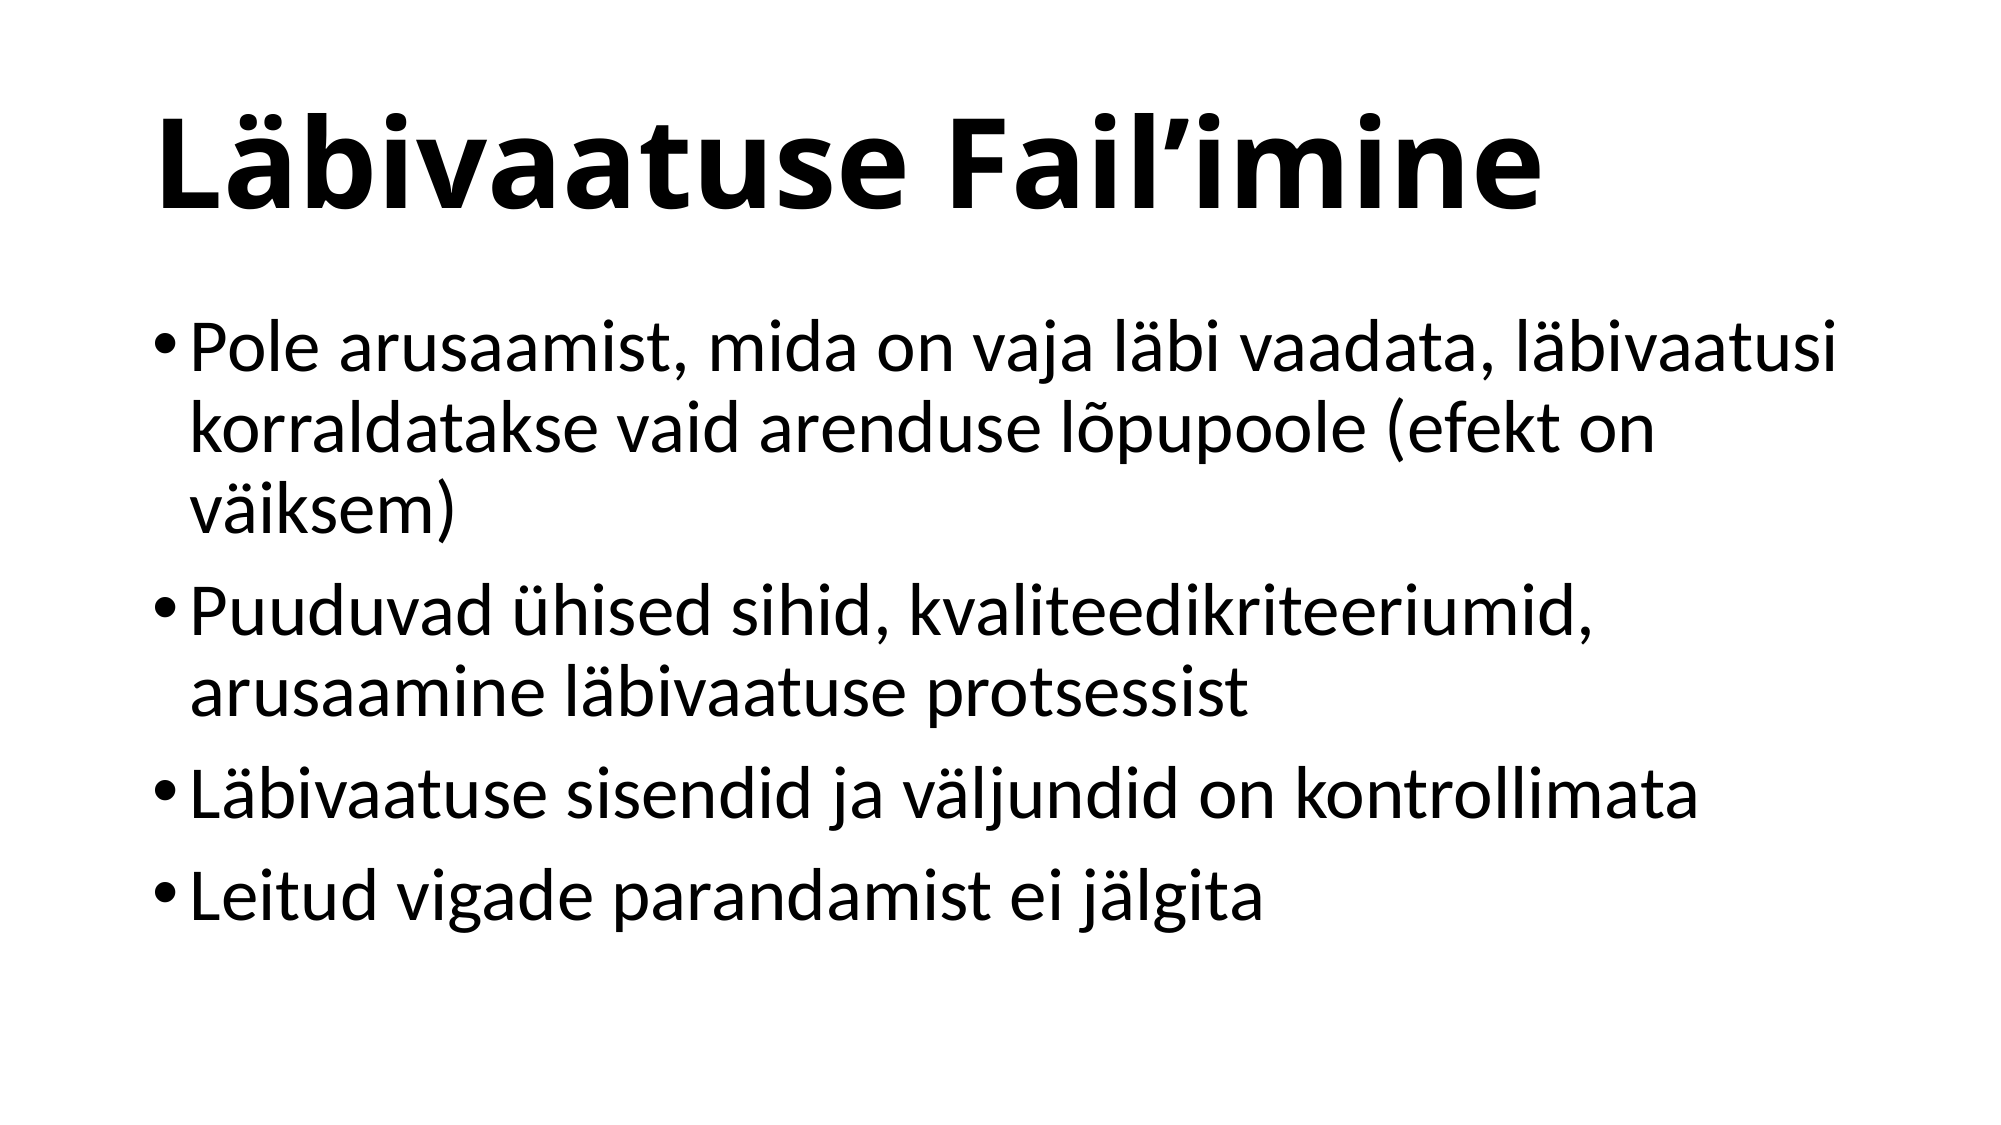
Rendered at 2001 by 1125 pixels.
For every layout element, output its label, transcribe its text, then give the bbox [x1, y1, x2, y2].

list Pole arusaamist, mida on vaja läbi vaadata, läbivaatusi korraldatakse vaid arenduse lõpupoole (efekt on väiksem) Puuduvad ühised sihid, kvaliteedikriteeriumid, arusaamine läbivaatuse protsessist Läbivaatuse sisendid ja väljundid on kontrollimata Leitud vigade parandamist ei jälgita [137, 299, 1863, 1014]
title Läbivaatuse Fail’imine [137, 59, 1863, 278]
